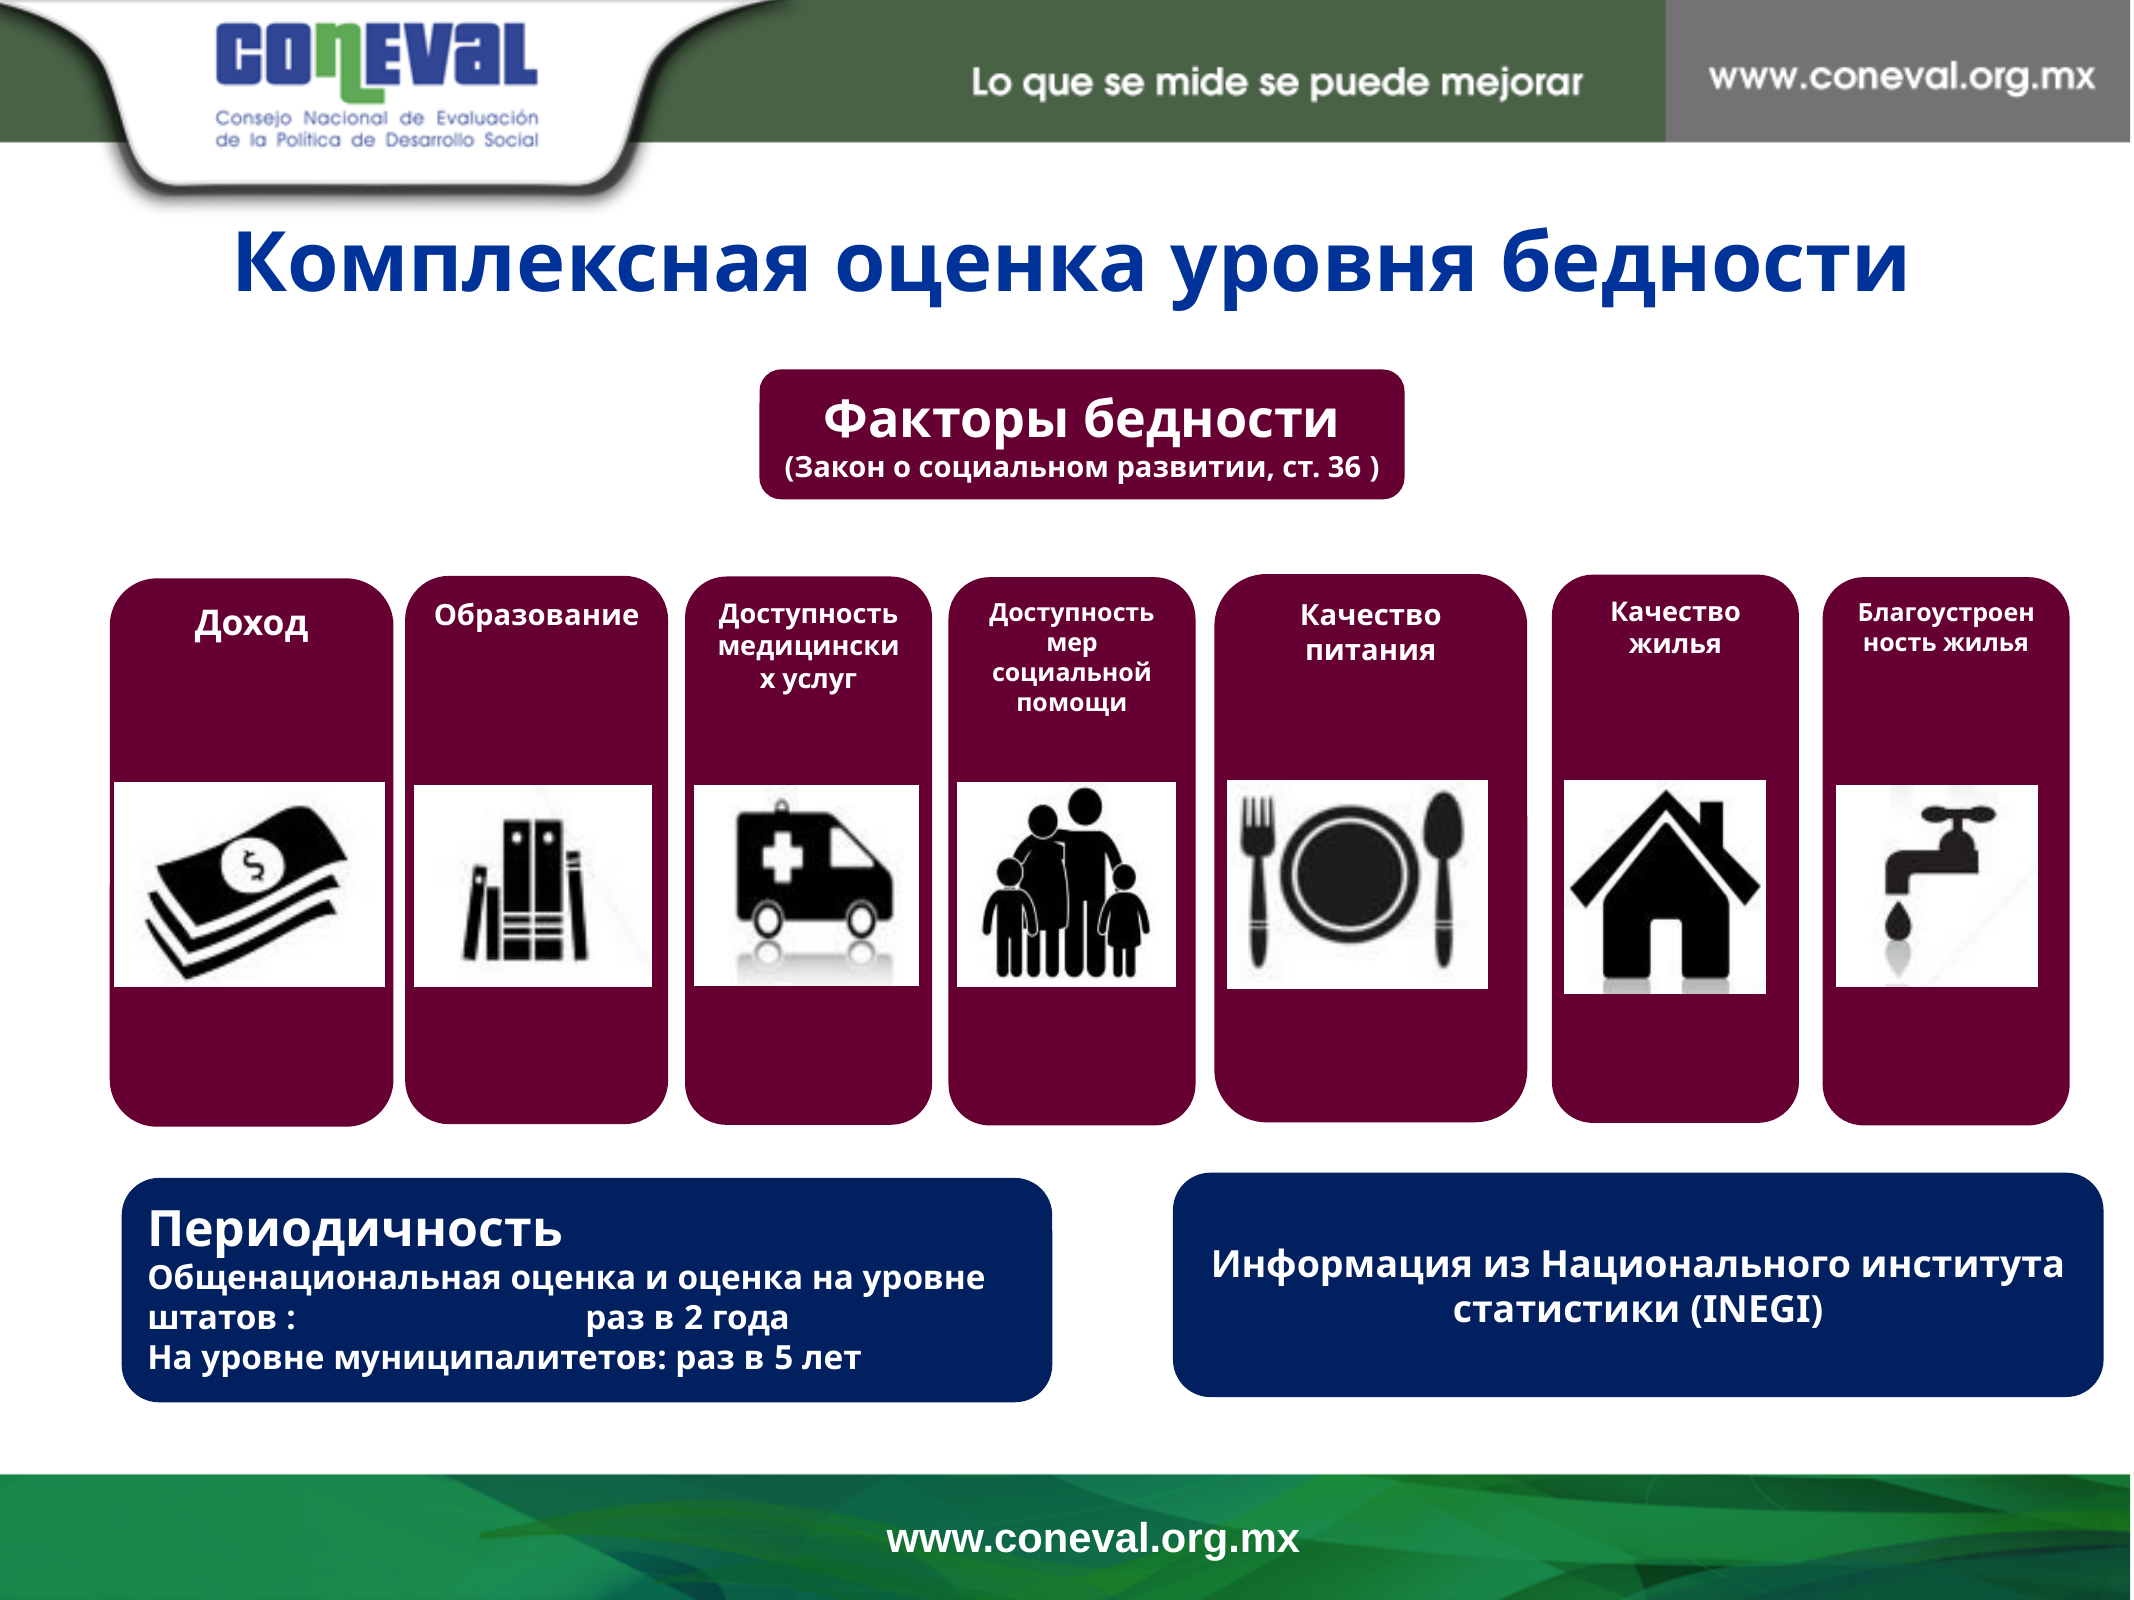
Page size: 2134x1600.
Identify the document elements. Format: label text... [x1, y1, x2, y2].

picture [693, 785, 919, 986]
picture [0, 0, 2131, 200]
text_box Качество питания [1214, 574, 1528, 1123]
text_box Периодичность Общенациональная оценка и оценка на уровне штатов : раз в 2 года На уровне муниципалитетов: раз в 5 лет [121, 1177, 1053, 1403]
picture [1836, 785, 2038, 987]
picture [1564, 780, 1766, 994]
picture [114, 782, 385, 988]
picture [1227, 780, 1488, 989]
picture [0, 745, 2131, 1600]
picture [414, 785, 652, 987]
text_box Комплексная оценка уровня бедности [0, 200, 2134, 745]
text_box Доход [109, 578, 394, 1127]
text_box Доступность мер социальной помощи [948, 577, 1196, 1126]
text_box Образование [405, 575, 669, 1125]
text_box Информация из Национального института статистики (INEGI) [1172, 1172, 2104, 1398]
text_box Качество жилья [1551, 574, 1799, 1123]
text_box Благоустроенность жилья [1822, 577, 2070, 1126]
text_box Доступность медицинских услуг [685, 576, 933, 1125]
picture [957, 782, 1176, 988]
text_box Факторы бедности (Закон о социальном развитии, ст. 36 ) [759, 369, 1405, 500]
